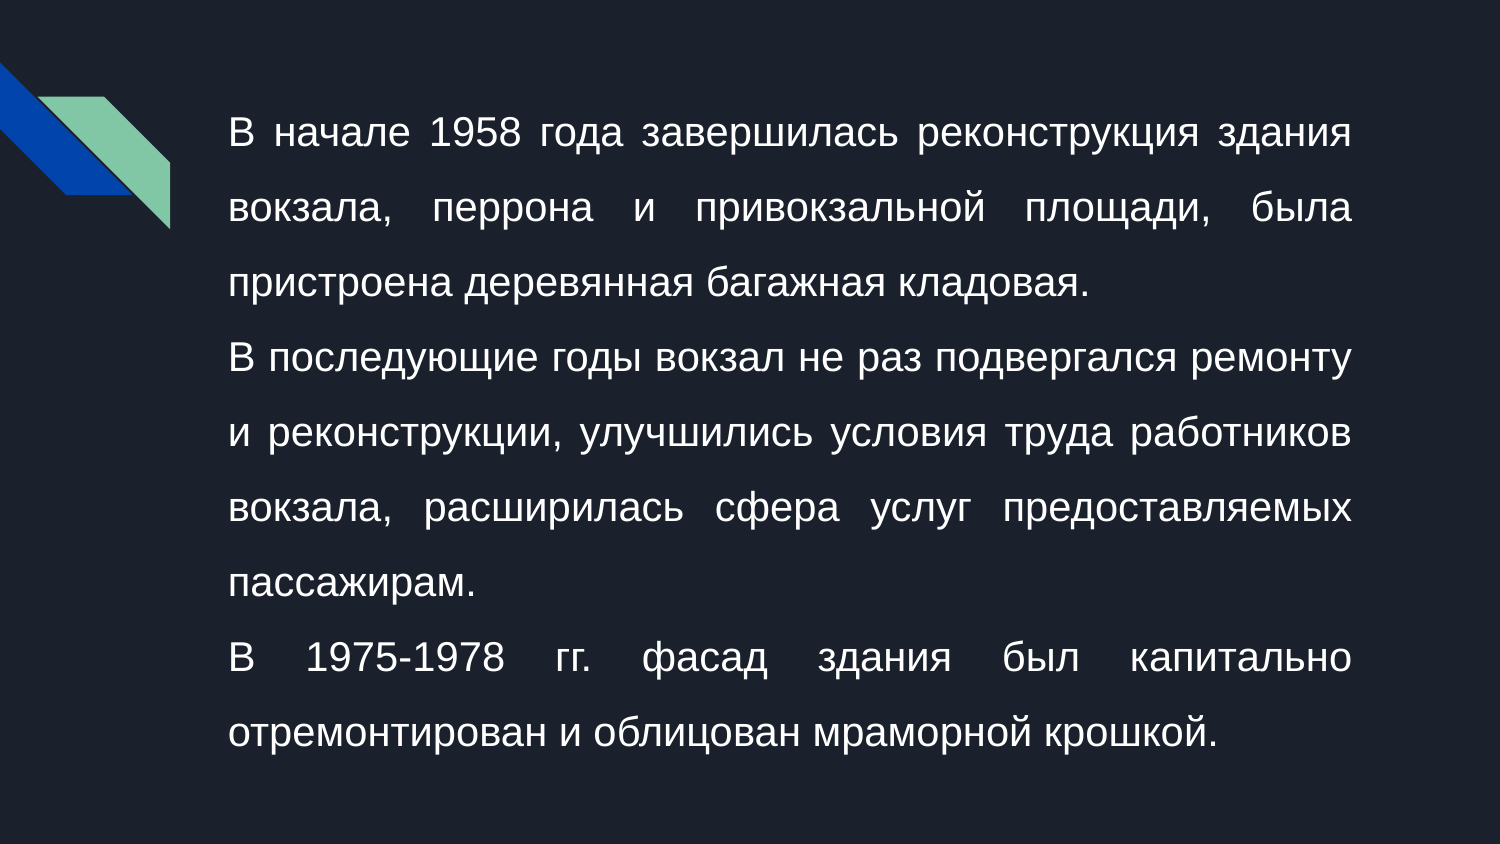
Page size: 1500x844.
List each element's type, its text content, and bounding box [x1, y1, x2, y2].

title В начале 1958 года завершилась реконструкция здания вокзала, перрона и привокзальной площади, была пристроена деревянная багажная кладовая. В последующие годы вокзал не раз подвергался ремонту и реконструкции, улучшились условия труда работников вокзала, расширилась сфера услуг предоставляемых пассажирам. В 1975-1978 гг. фасад здания был капитально отремонтирован и облицован мраморной крошкой. [212, 64, 1368, 796]
